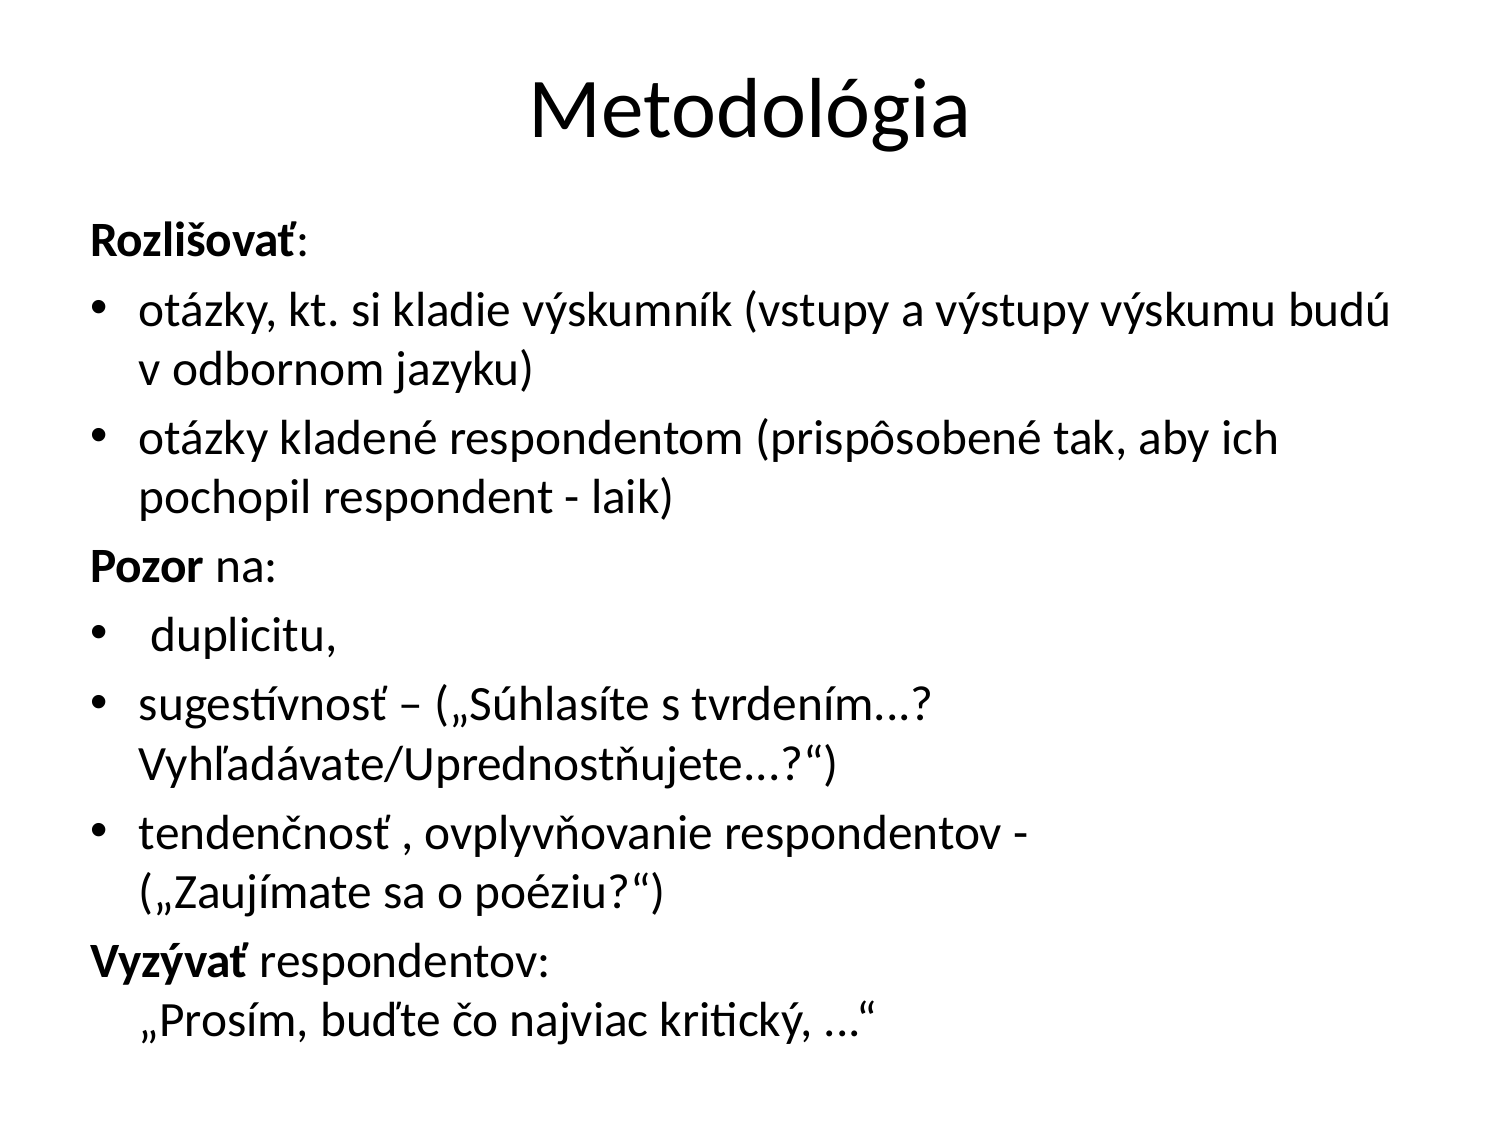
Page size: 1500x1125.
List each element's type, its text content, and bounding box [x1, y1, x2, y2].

title Metodológia [75, 45, 1425, 163]
list Rozlišovať: otázky, kt. si kladie výskumník (vstupy a výstupy výskumu budú v odbornom jazyku) otázky kladené respondentom (prispôsobené tak, aby ich pochopil respondent - laik) Pozor na: duplicitu, sugestívnosť – („Súhlasíte s tvrdením...? Vyhľadávate/Uprednostňujete...?“) tendenčnosť , ovplyvňovanie respondentov - („Zaujímate sa o poéziu?“) Vyzývať respondentov: „Prosím, buďte čo najviac kritický, ...“ [75, 200, 1425, 1063]
